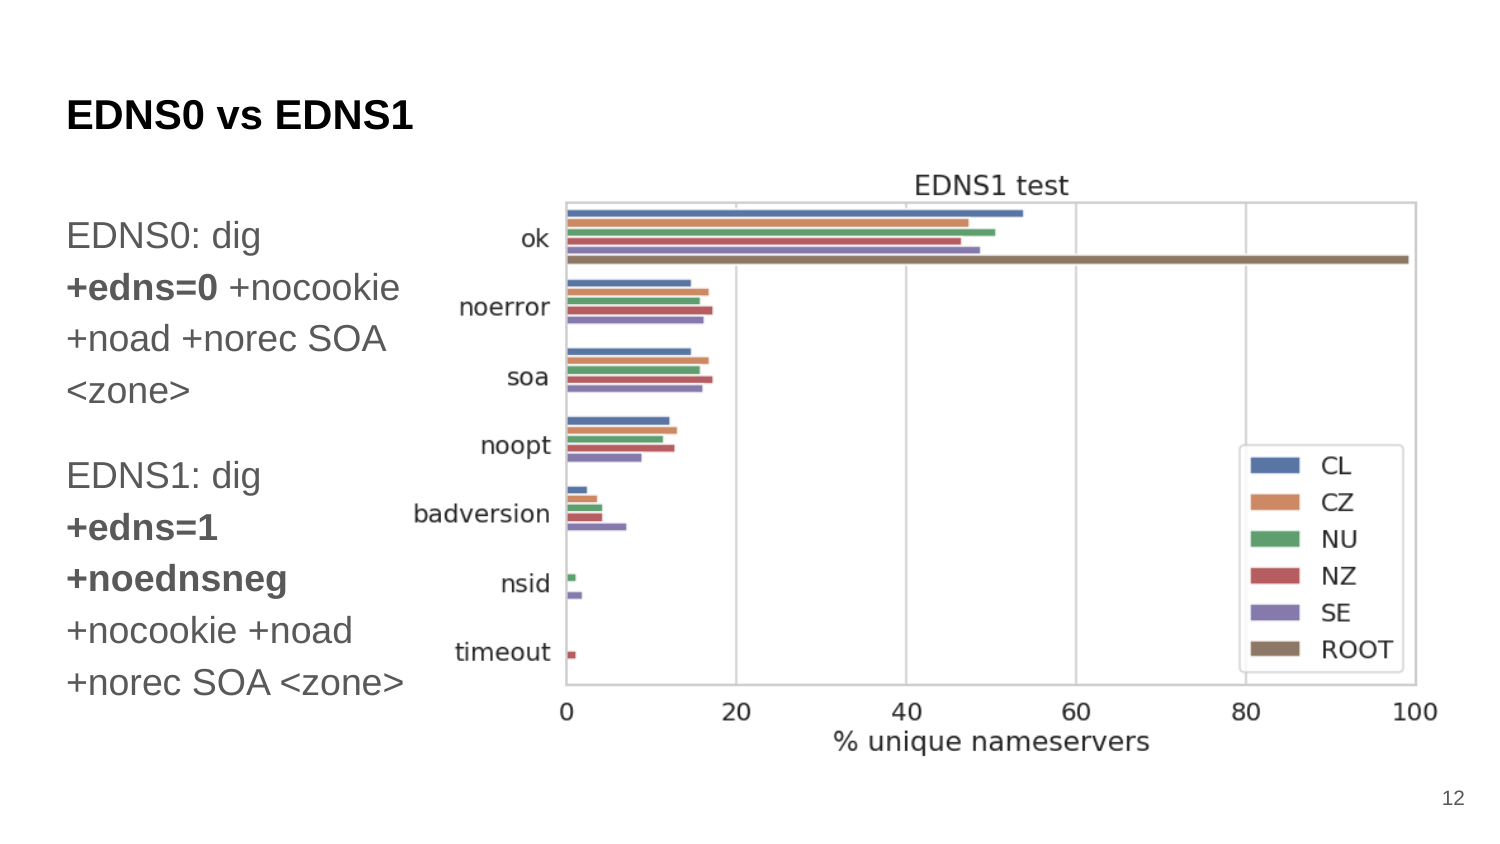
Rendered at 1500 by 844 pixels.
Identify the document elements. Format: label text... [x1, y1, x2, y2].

list EDNS0: dig +edns=0 +nocookie +noad +norec SOA <zone> EDNS1: dig +edns=1 +noednsneg +nocookie +noad +norec SOA <zone> [51, 189, 398, 750]
title EDNS0 vs EDNS1 [51, 72, 1449, 167]
slide_number ‹#› [1389, 764, 1480, 830]
picture [403, 166, 1450, 766]
